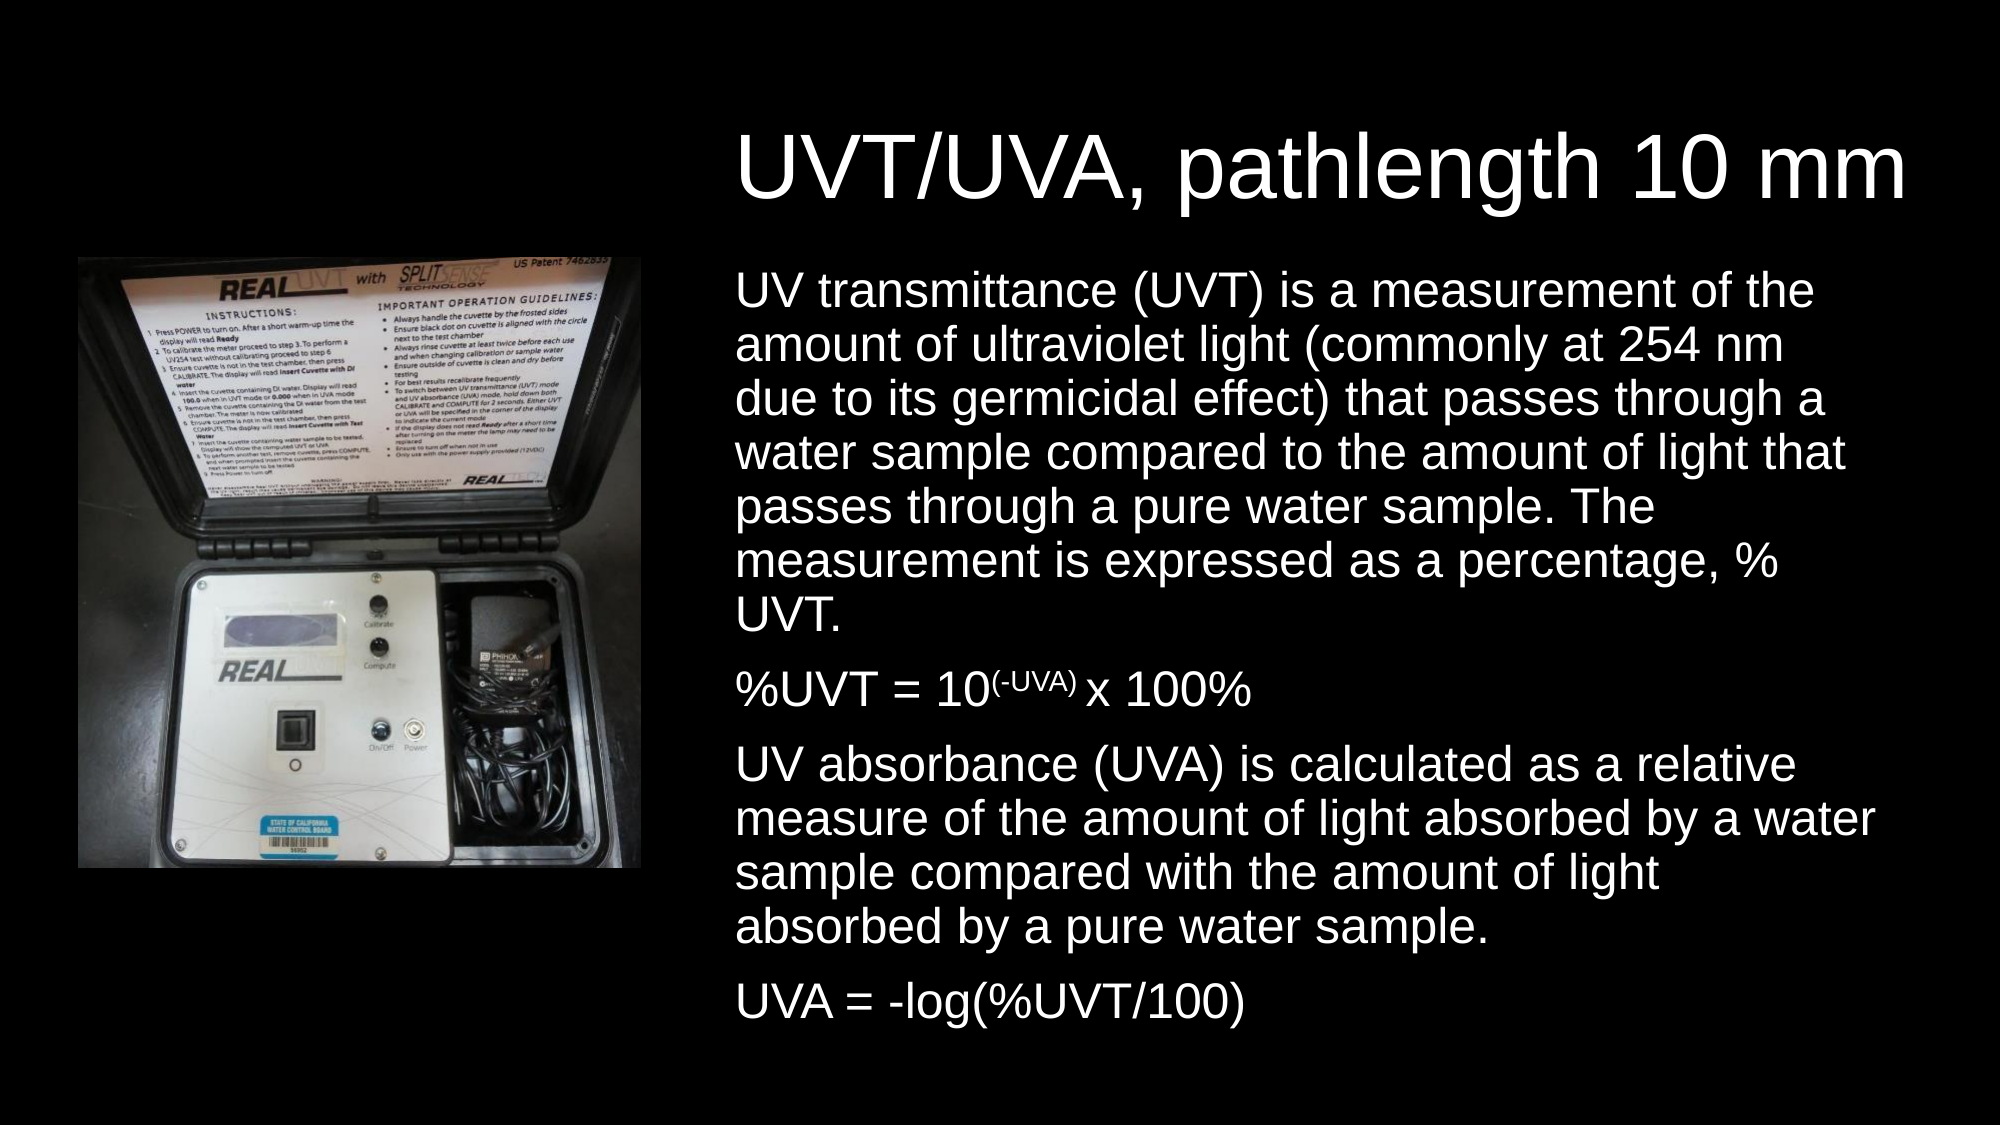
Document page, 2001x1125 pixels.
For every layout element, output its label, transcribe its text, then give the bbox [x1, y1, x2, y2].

title UVT/UVA, pathlength 10 mm [719, 59, 1947, 278]
list UV transmittance (UVT) is a measurement of the amount of ultraviolet light (commonly at 254 nm due to its germicidal effect) that passes through a water sample compared to the amount of light that passes through a pure water sample. The measurement is expressed as a percentage, % UVT. %UVT = 10(-UVA) x 100% UV absorbance (UVA) is calculated as a relative measure of the amount of light absorbed by a water sample compared with the amount of light absorbed by a pure water sample. UVA = -log(%UVT/100) [719, 257, 1895, 1066]
picture [78, 257, 641, 868]
